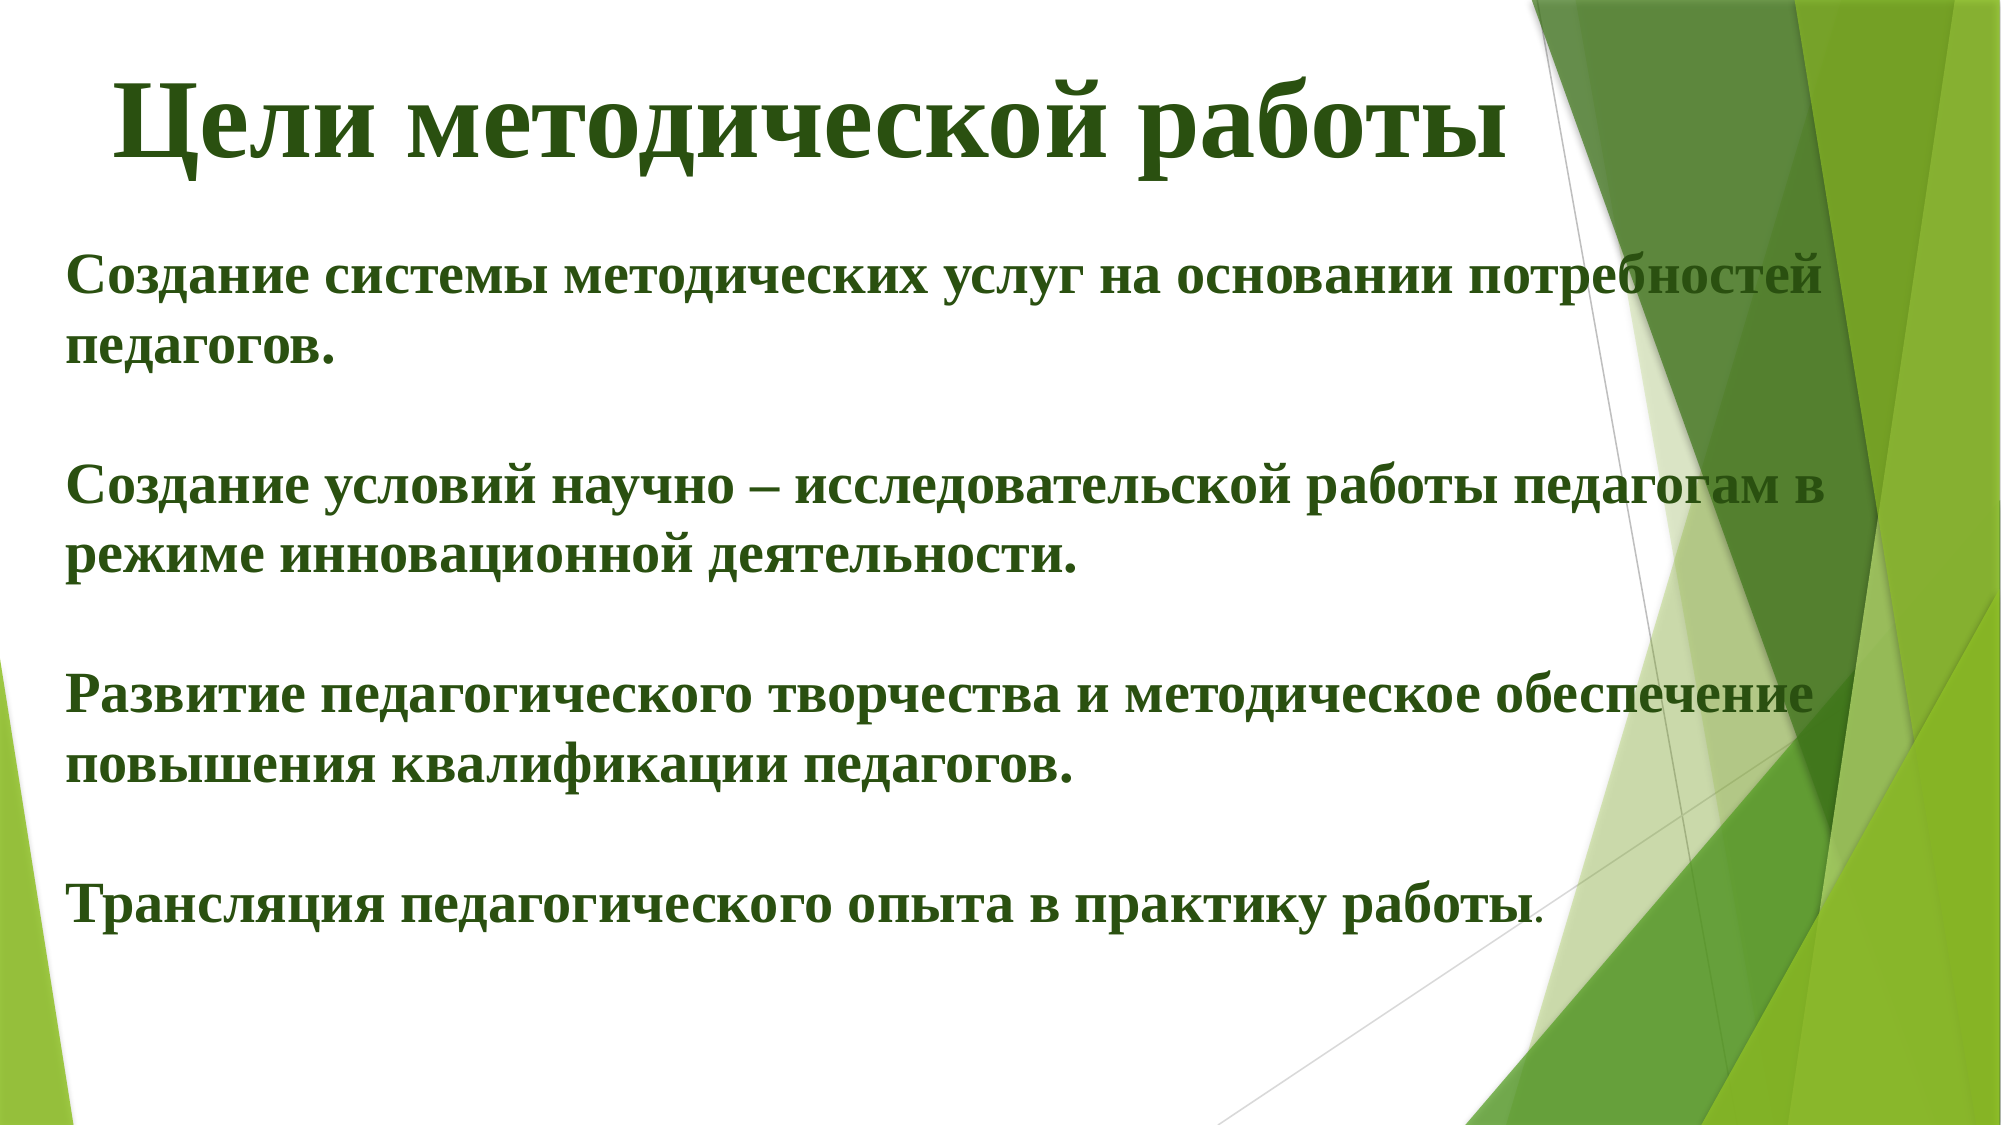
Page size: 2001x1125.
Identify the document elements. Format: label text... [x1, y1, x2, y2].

text_box Цели методической работы [97, 37, 1525, 188]
text_box Создание системы методических услуг на основании потребностей педагогов. Создание условий научно – исследовательской работы педагогам в режиме инновационной деятельности. Развитие педагогического творчества и методическое обеспечение повышения квалификации педагогов. Трансляция педагогического опыта в практику работы. [50, 227, 2000, 942]
